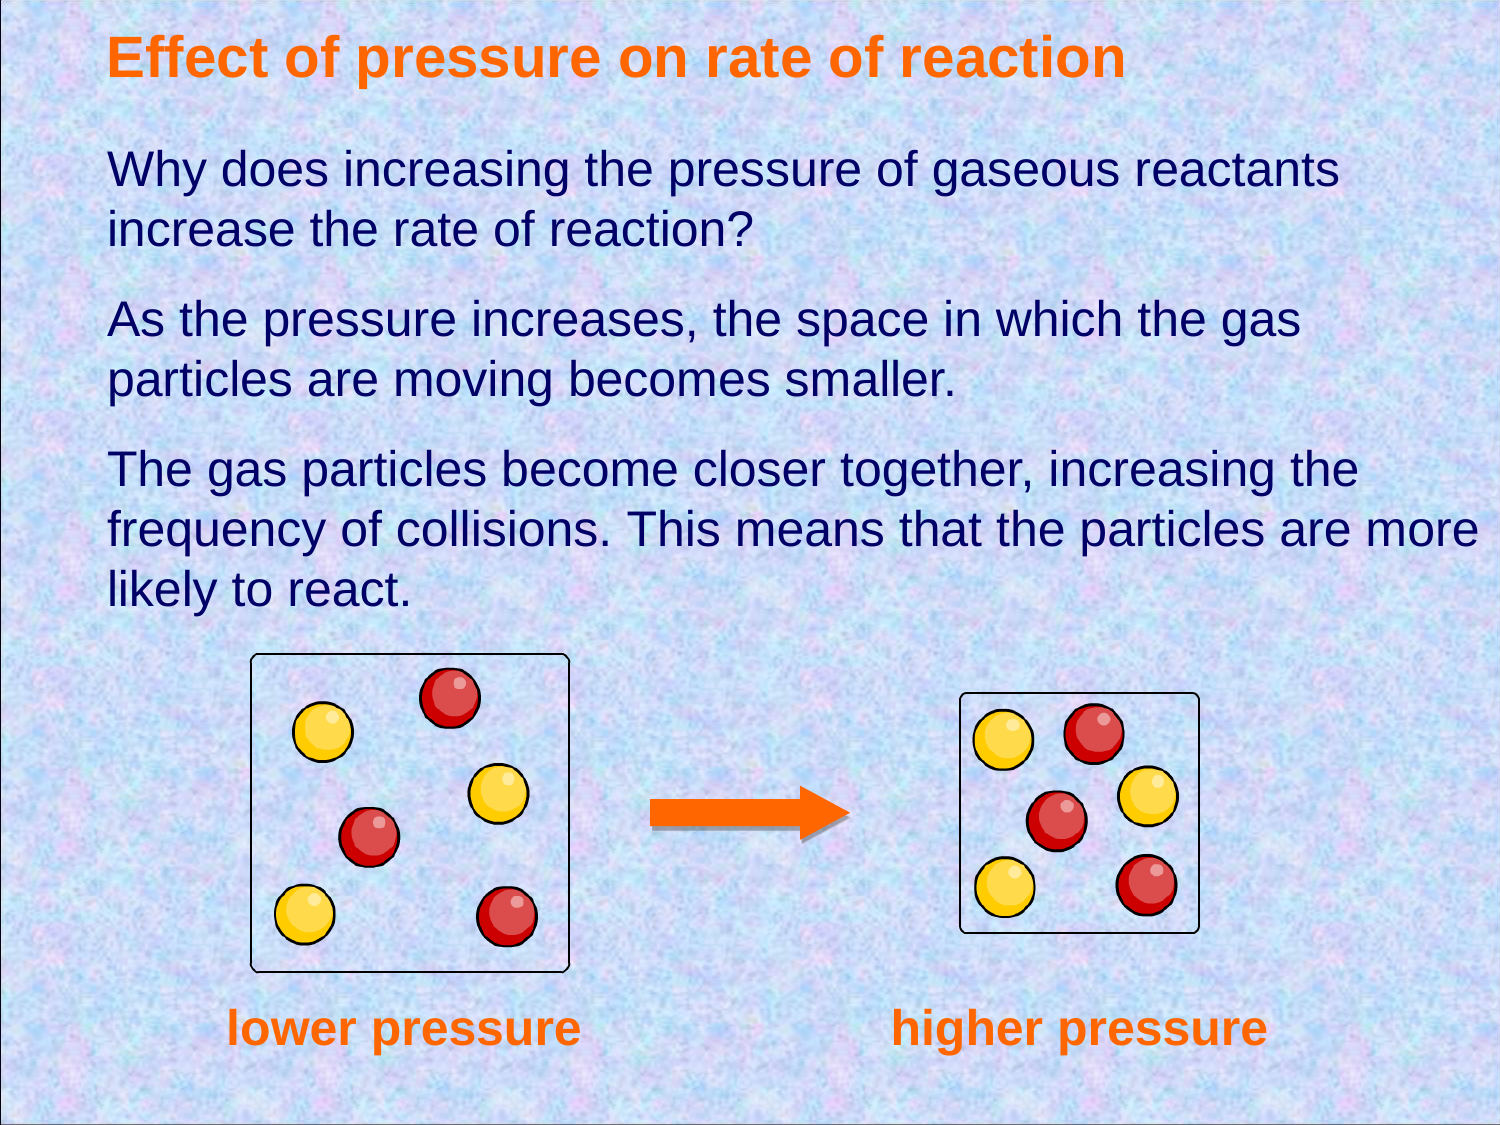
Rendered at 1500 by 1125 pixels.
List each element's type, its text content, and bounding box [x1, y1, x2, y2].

title Effect of pressure on rate of reaction [91, 8, 1280, 99]
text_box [875, 688, 1284, 1064]
text_box Why does increasing the pressure of gaseous reactants increase the rate of reaction? [92, 128, 1395, 264]
picture [0, 0, 1500, 1125]
text_box The gas particles become closer together, increasing the frequency of collisions. This means that the particles are more likely to react. [92, 429, 1500, 624]
text_box As the pressure increases, the space in which the gas particles are moving becomes smaller. [92, 279, 1333, 414]
text_box [650, 785, 851, 840]
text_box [210, 649, 598, 1064]
